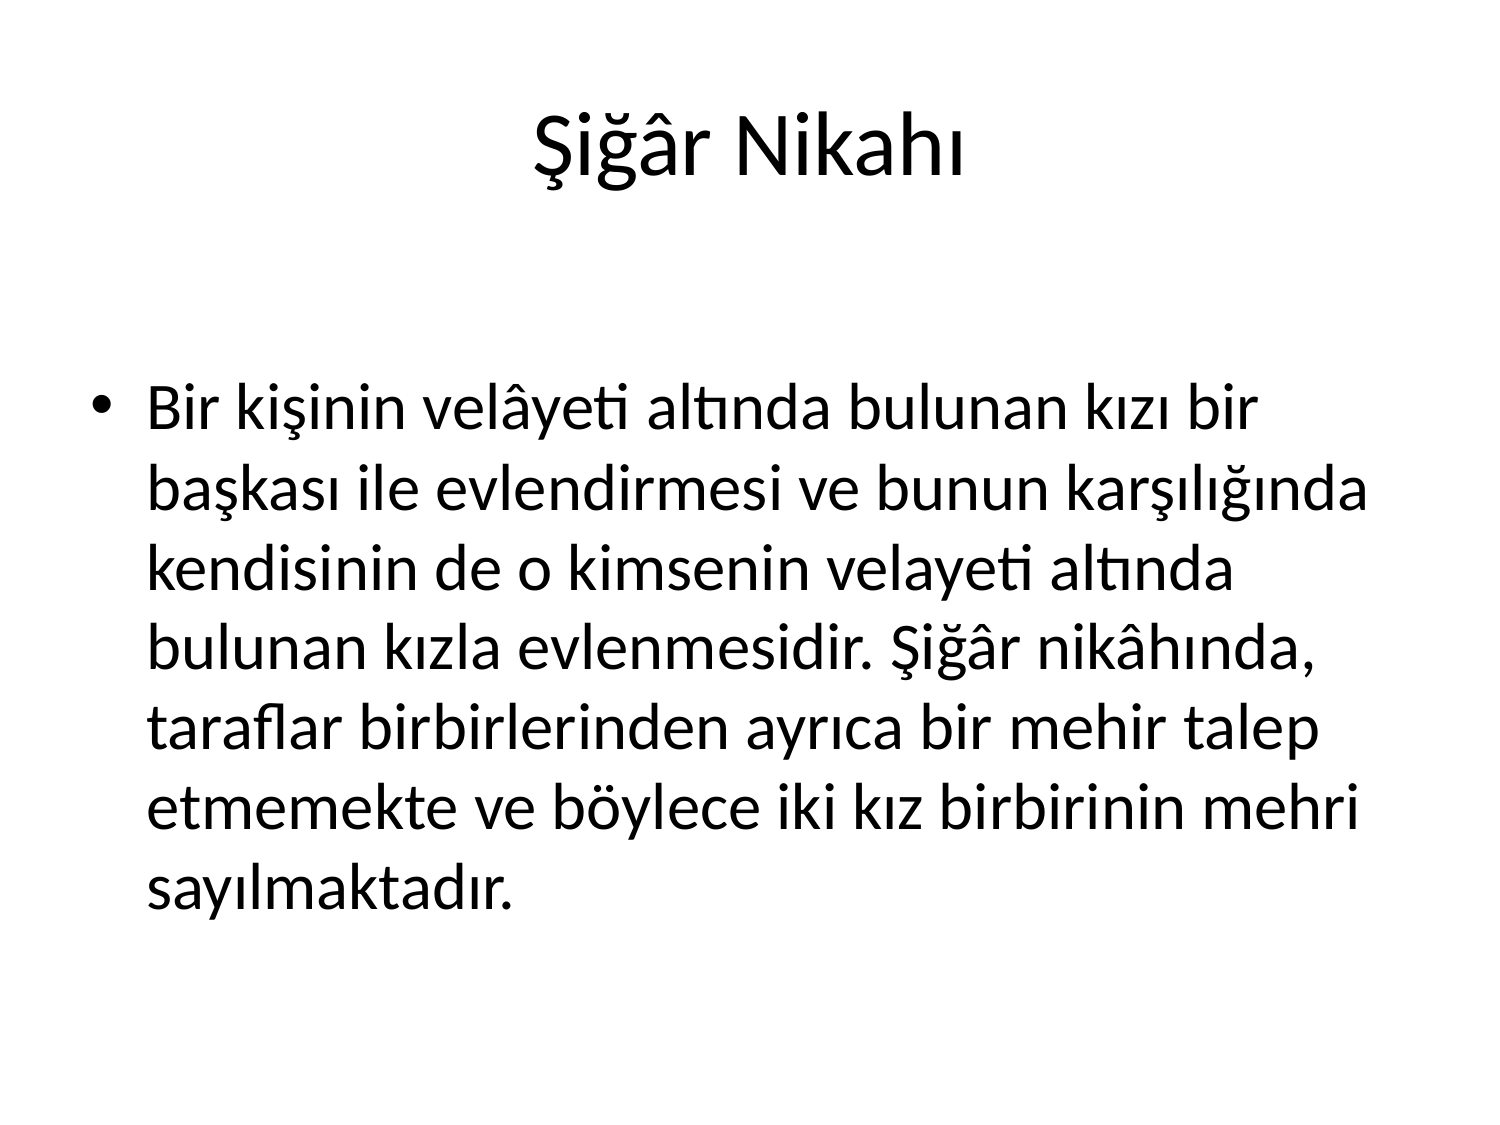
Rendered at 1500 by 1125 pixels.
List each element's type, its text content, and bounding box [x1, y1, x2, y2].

list Bir kişinin velâyeti altında bulunan kızı bir başkası ile evlendirmesi ve bunun karşılığında kendisinin de o kimsenin velayeti altında bulunan kızla evlenmesidir. Şiğâr nikâhında, taraflar birbirlerinden ayrıca bir mehir talep etmemekte ve böylece iki kız birbirinin mehri sayılmaktadır. [75, 262, 1425, 1005]
title Şiğâr Nikahı [75, 45, 1425, 233]
